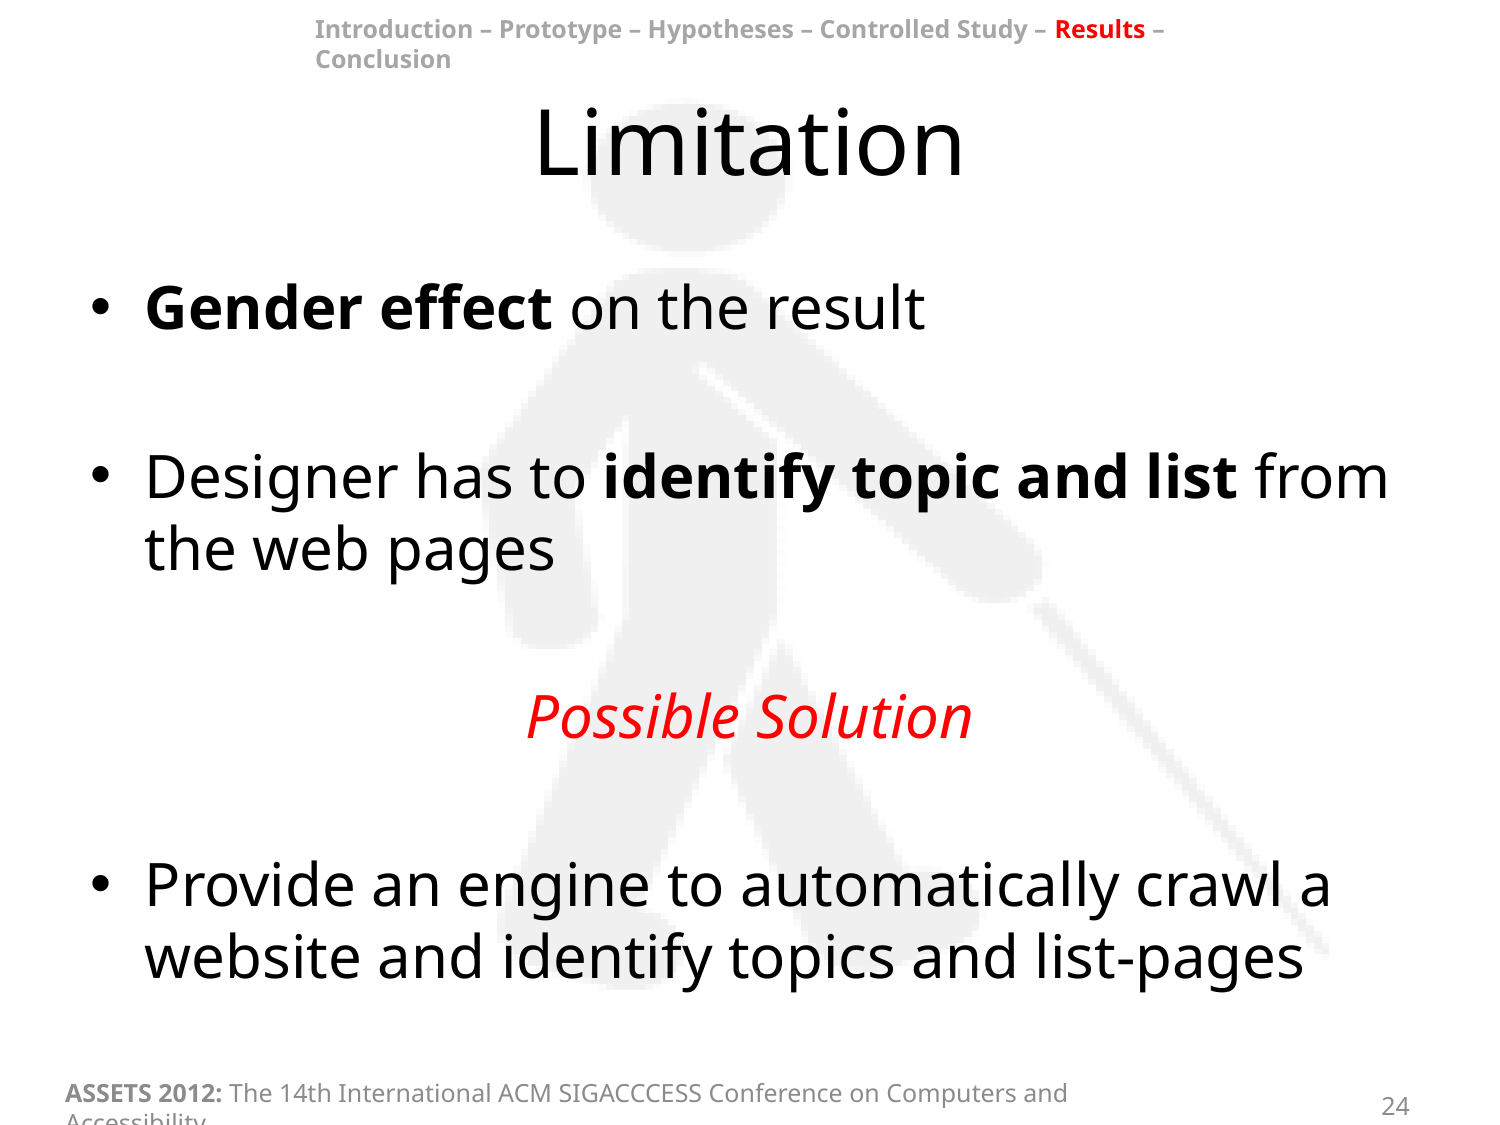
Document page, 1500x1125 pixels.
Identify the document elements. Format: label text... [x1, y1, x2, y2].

text_box Introduction – Prototype – Hypotheses – Controlled Study – Results – Conclusion [300, 12, 1225, 75]
slide_number 24 [1163, 1077, 1425, 1125]
title Limitation [75, 45, 1425, 233]
list Gender effect on the result Designer has to identify topic and list from the web pages Possible Solution Provide an engine to automatically crawl a website and identify topics and list-pages [75, 262, 1425, 1005]
footer ASSETS 2012: The 14th International ACM SIGACCCESS Conference on Computers and Accessibility [50, 1077, 1163, 1125]
